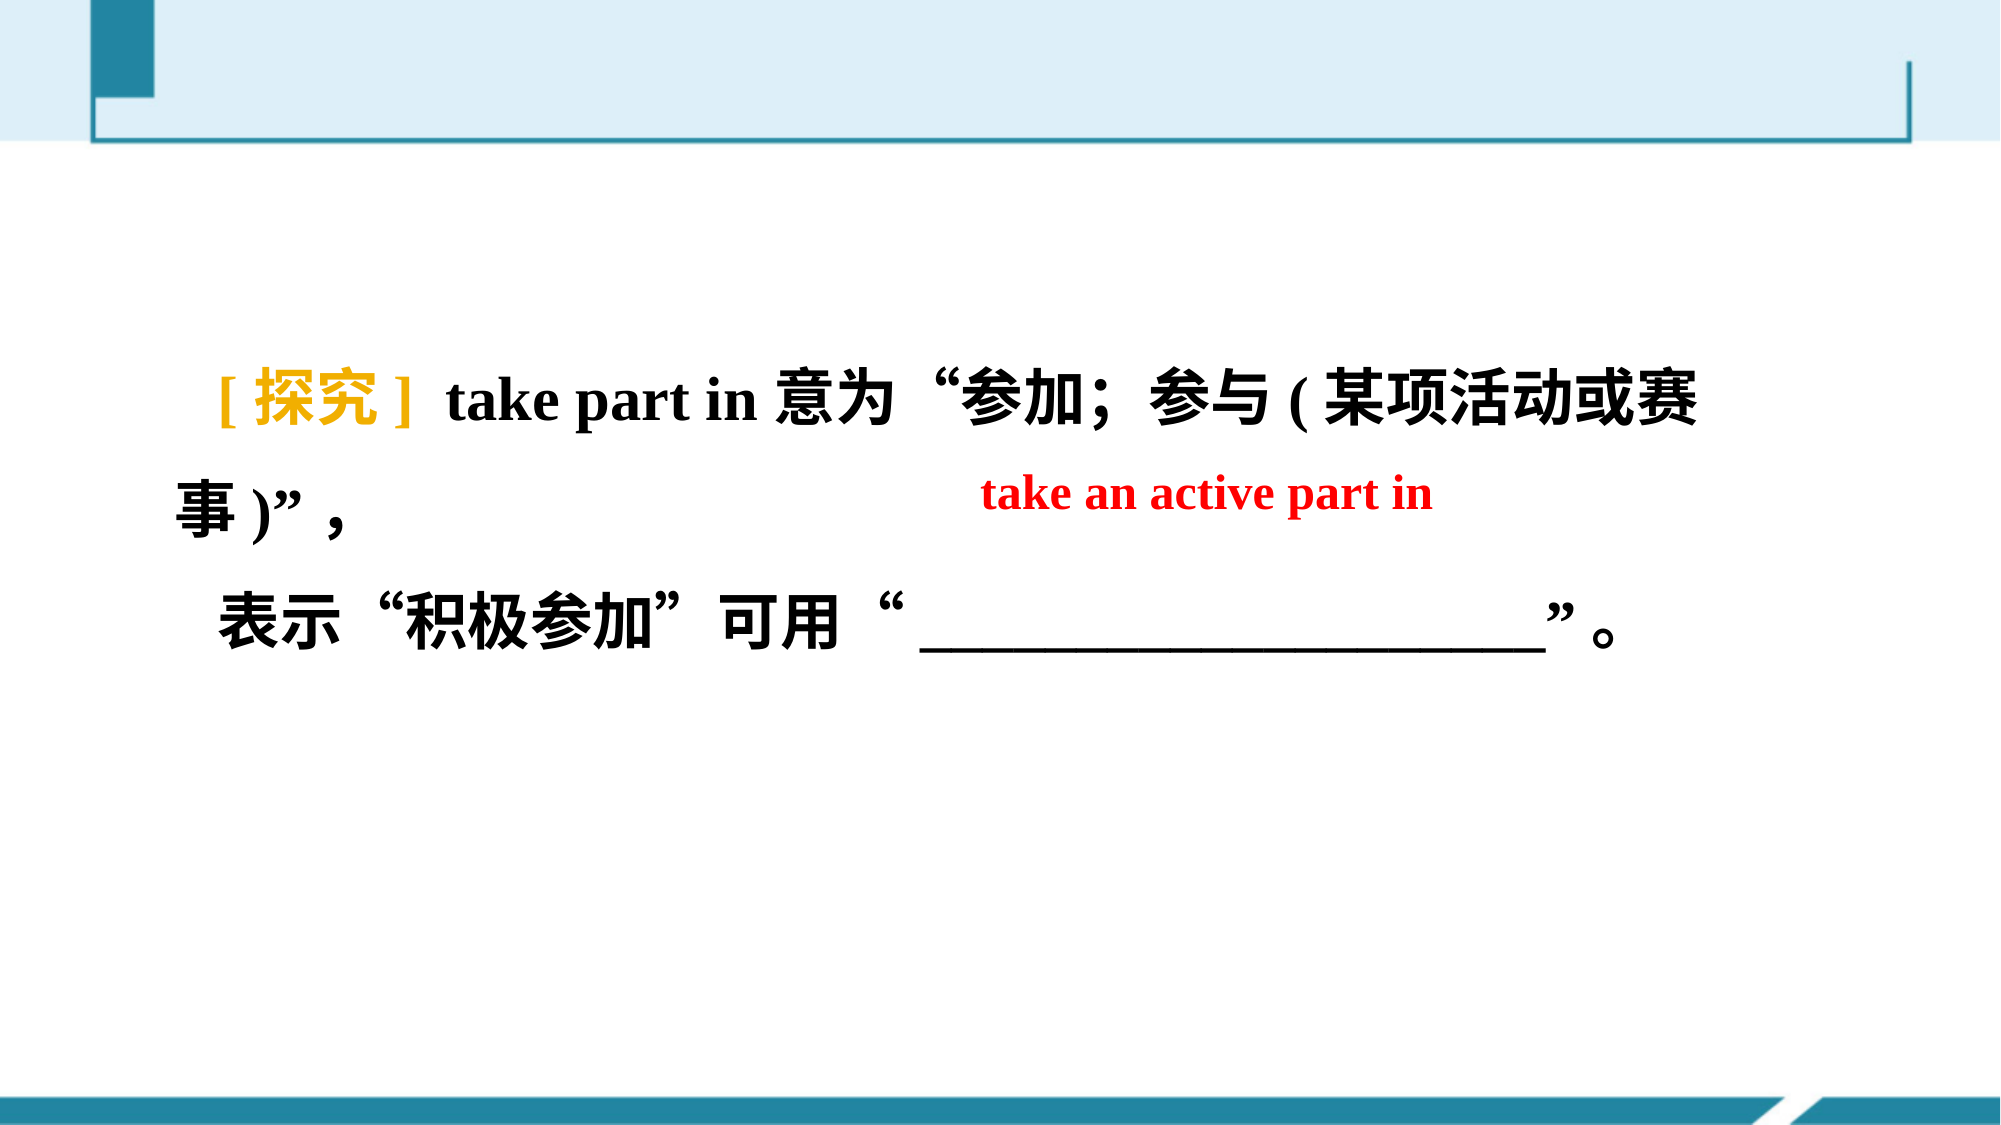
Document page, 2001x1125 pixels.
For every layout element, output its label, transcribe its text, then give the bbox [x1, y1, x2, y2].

text_box [探究] take part in意为“参加；参与(某项活动或赛事)”， 表示“积极参加”可用“____________________”。 [159, 312, 1839, 665]
text_box take an active part in [965, 422, 1449, 528]
picture [0, 0, 2001, 1125]
